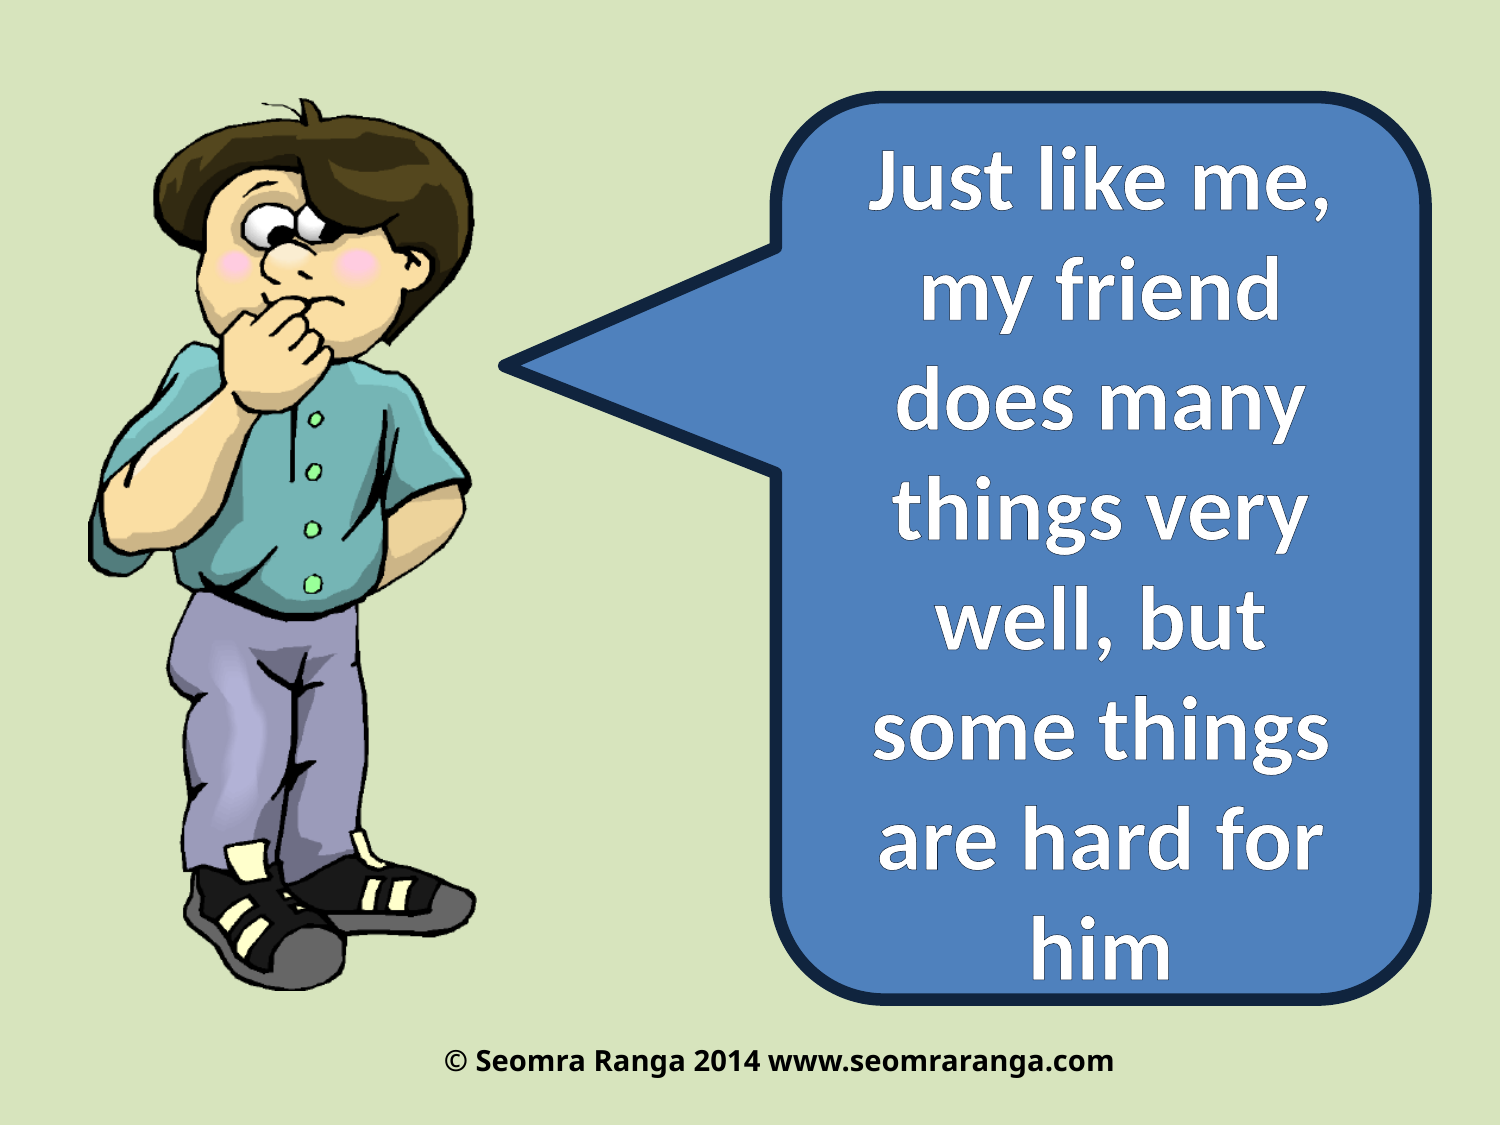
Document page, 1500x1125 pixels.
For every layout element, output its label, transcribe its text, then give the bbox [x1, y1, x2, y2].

text_box © Seomra Ranga 2014 www.seomraranga.com [301, 1034, 1258, 1085]
picture [88, 96, 478, 991]
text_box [775, 96, 1426, 1015]
